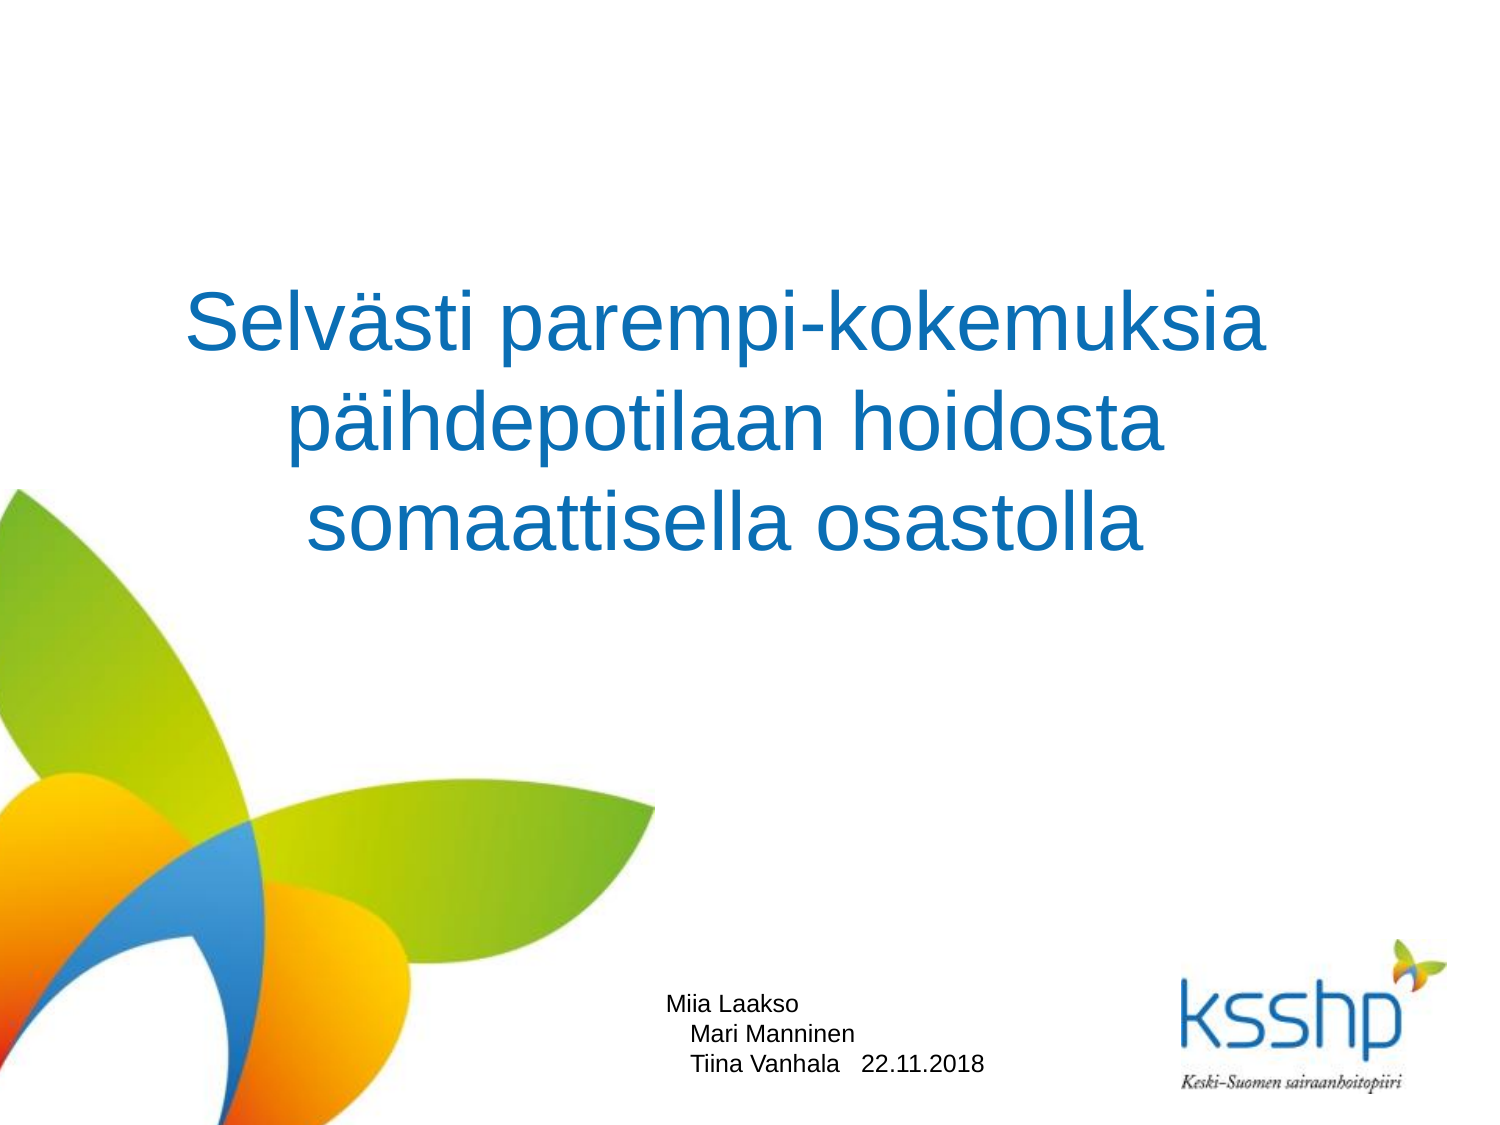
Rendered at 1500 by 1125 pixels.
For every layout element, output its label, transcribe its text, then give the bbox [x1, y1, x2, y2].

picture [0, 489, 655, 1125]
title Selvästi parempi-kokemuksia päihdepotilaan hoidosta somaattisella osastolla [88, 259, 1364, 567]
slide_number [490, 980, 1028, 1106]
picture [1181, 939, 1447, 1094]
